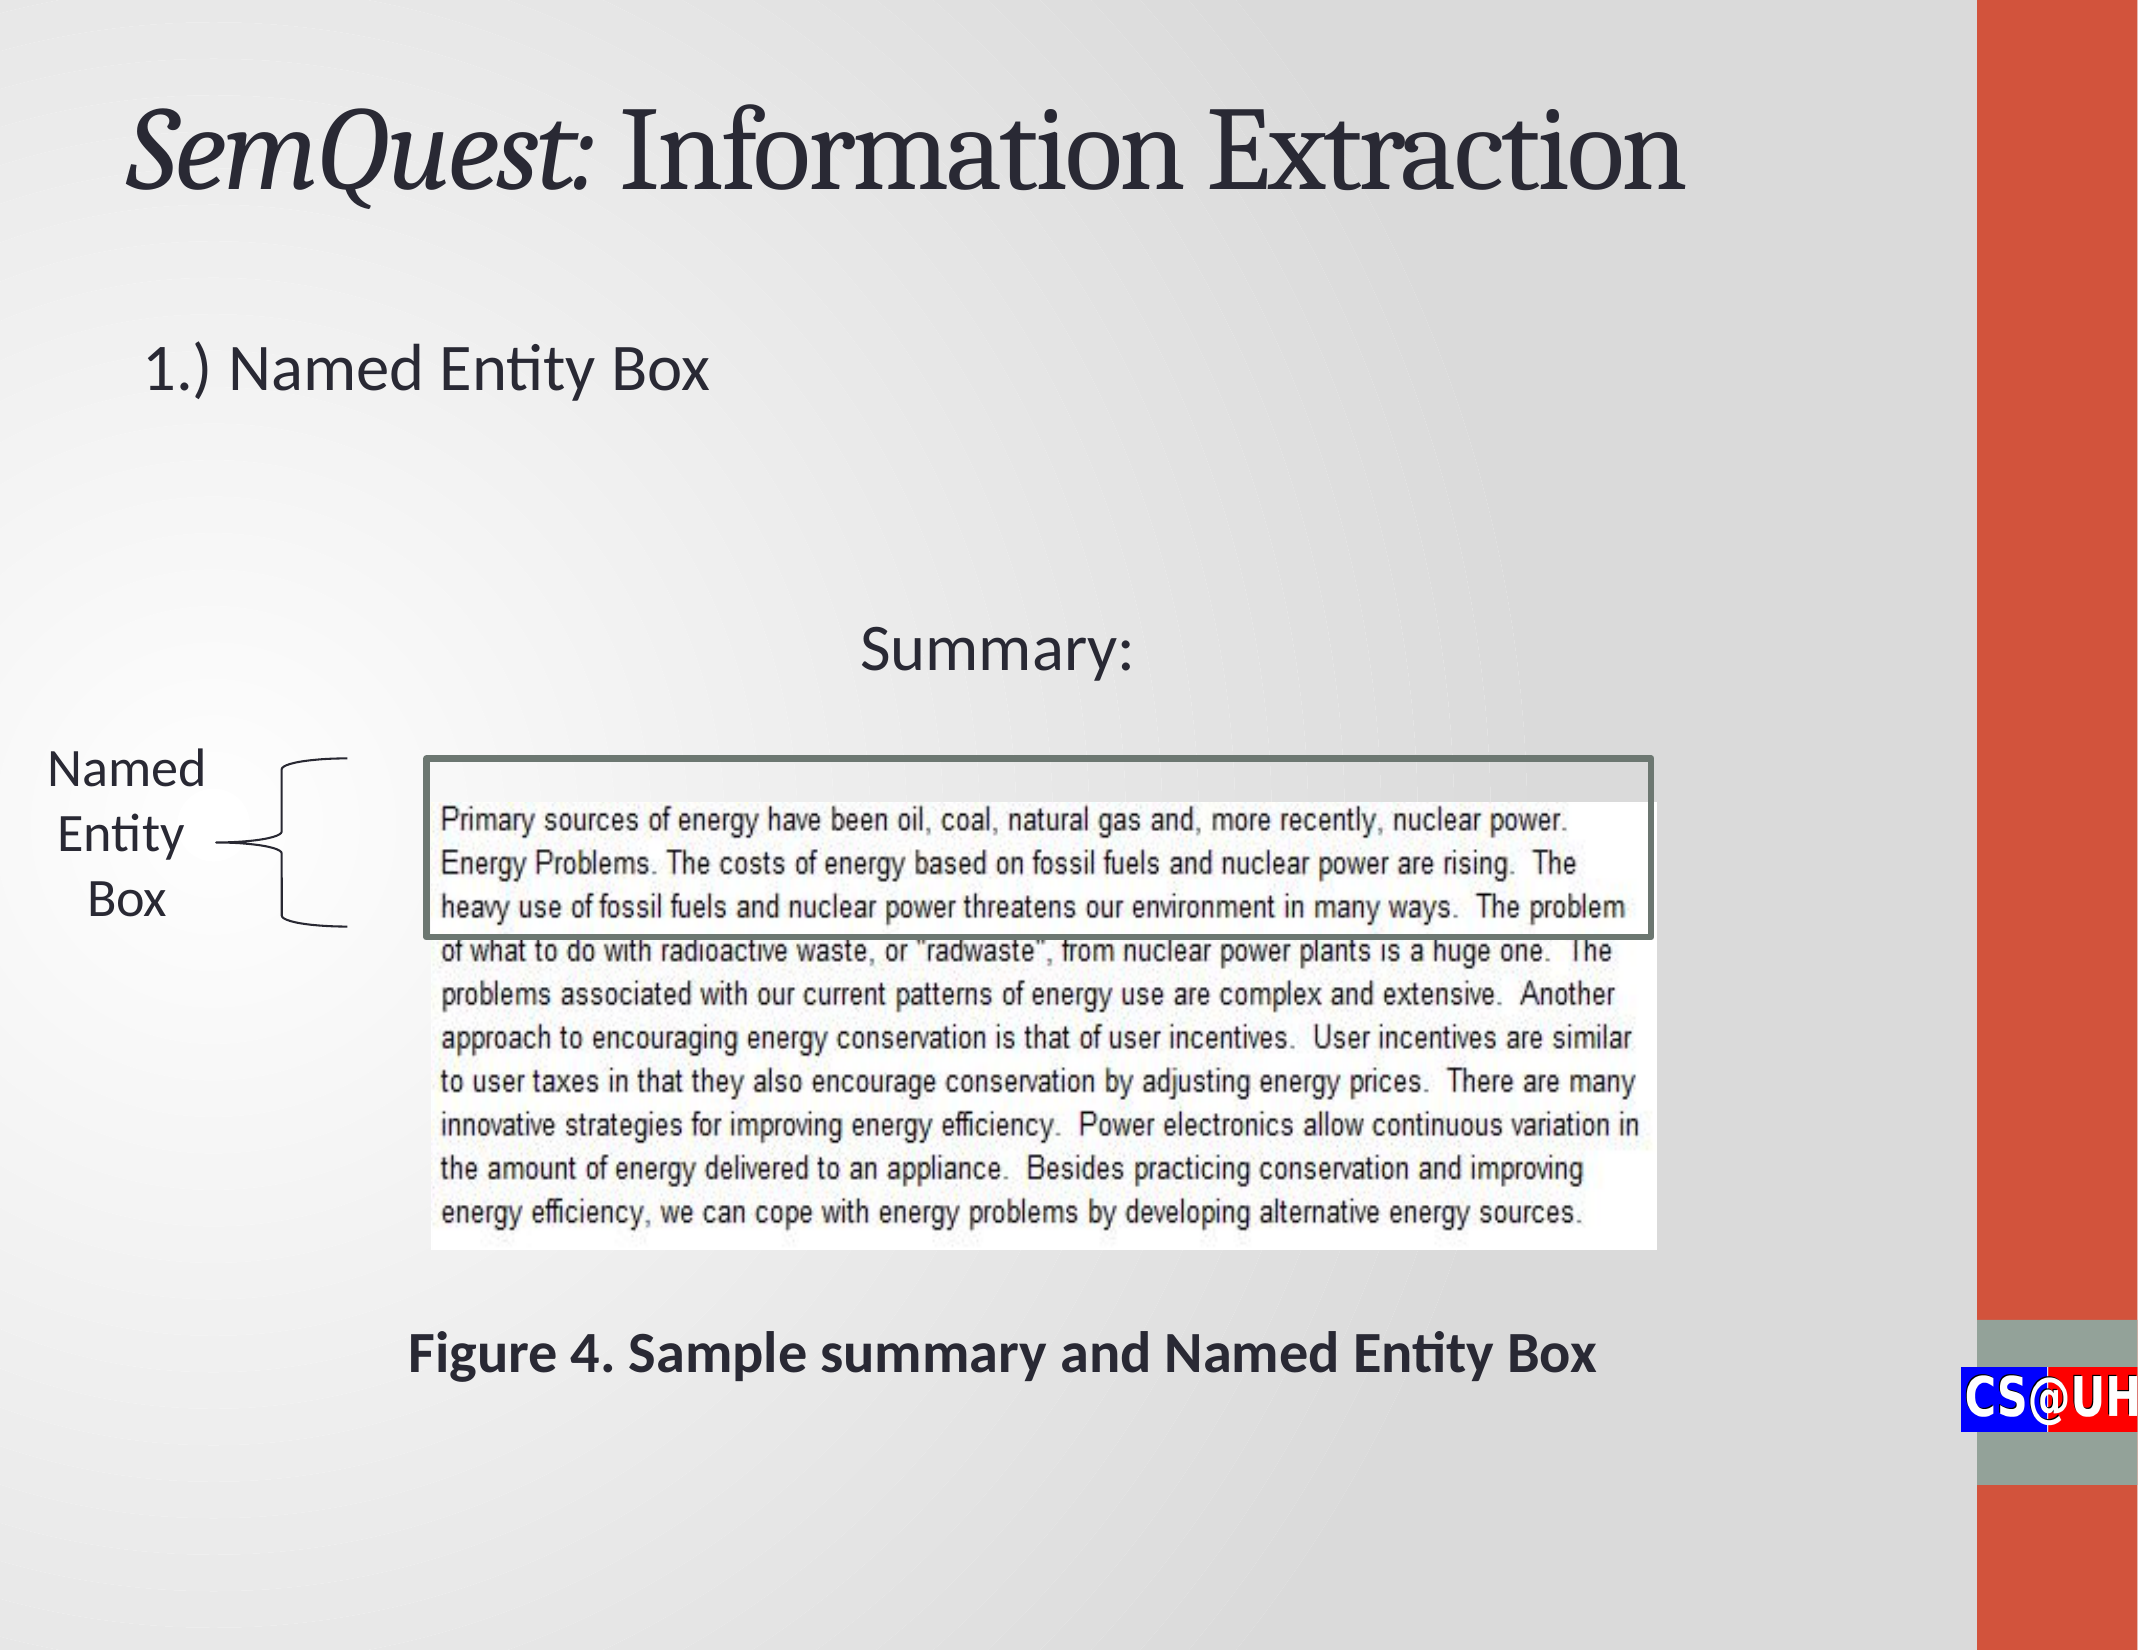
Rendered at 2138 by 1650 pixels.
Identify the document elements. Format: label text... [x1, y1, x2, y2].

picture [1961, 1366, 2138, 1432]
text_box Figure 4. Sample summary and Named Entity Box [393, 1306, 1919, 1392]
picture [430, 801, 1657, 1251]
list 1.) Named Entity Box Summary: [93, 312, 1876, 1468]
title SemQuest: Information Extraction [106, 4, 1888, 280]
text_box [255, 757, 348, 928]
text_box Named Entity Box [0, 725, 255, 935]
text_box [424, 756, 1653, 939]
